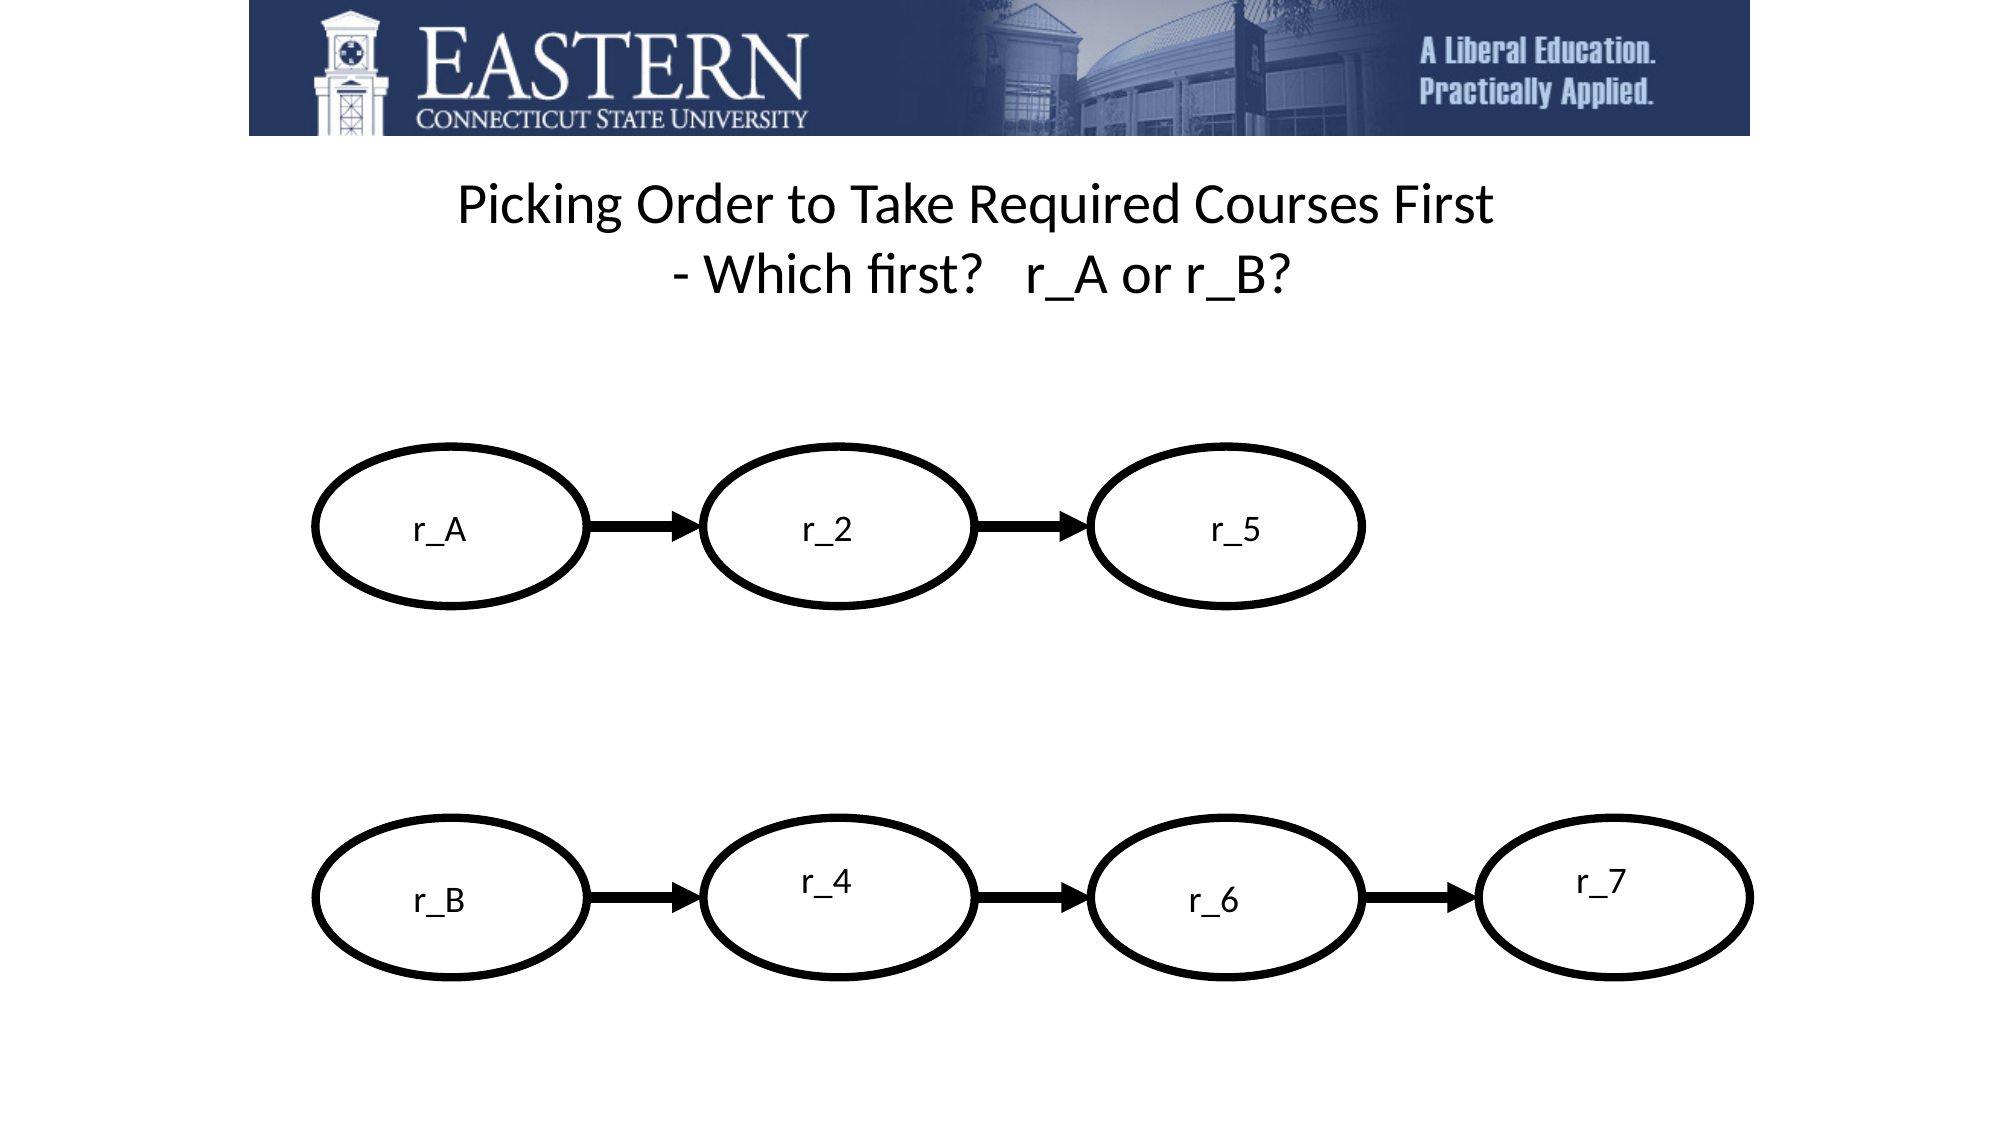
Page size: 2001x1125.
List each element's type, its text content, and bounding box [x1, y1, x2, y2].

text_box [701, 815, 977, 980]
text_box r_5 [1196, 496, 1302, 556]
text_box r_6 [1173, 867, 1280, 972]
text_box [1476, 815, 1753, 980]
text_box [313, 444, 589, 609]
picture [249, 0, 1751, 137]
text_box Picking Order to Take Required Courses First - Which first? r_A or r_B? [357, 157, 1610, 312]
text_box [701, 444, 977, 609]
text_box r_7 [1561, 848, 1668, 908]
text_box r_4 [786, 848, 892, 908]
text_box r_A [398, 496, 504, 556]
text_box [1088, 444, 1365, 609]
text_box [313, 815, 589, 980]
text_box r_2 [787, 496, 893, 556]
text_box r_B [398, 867, 505, 972]
text_box [1088, 815, 1365, 980]
